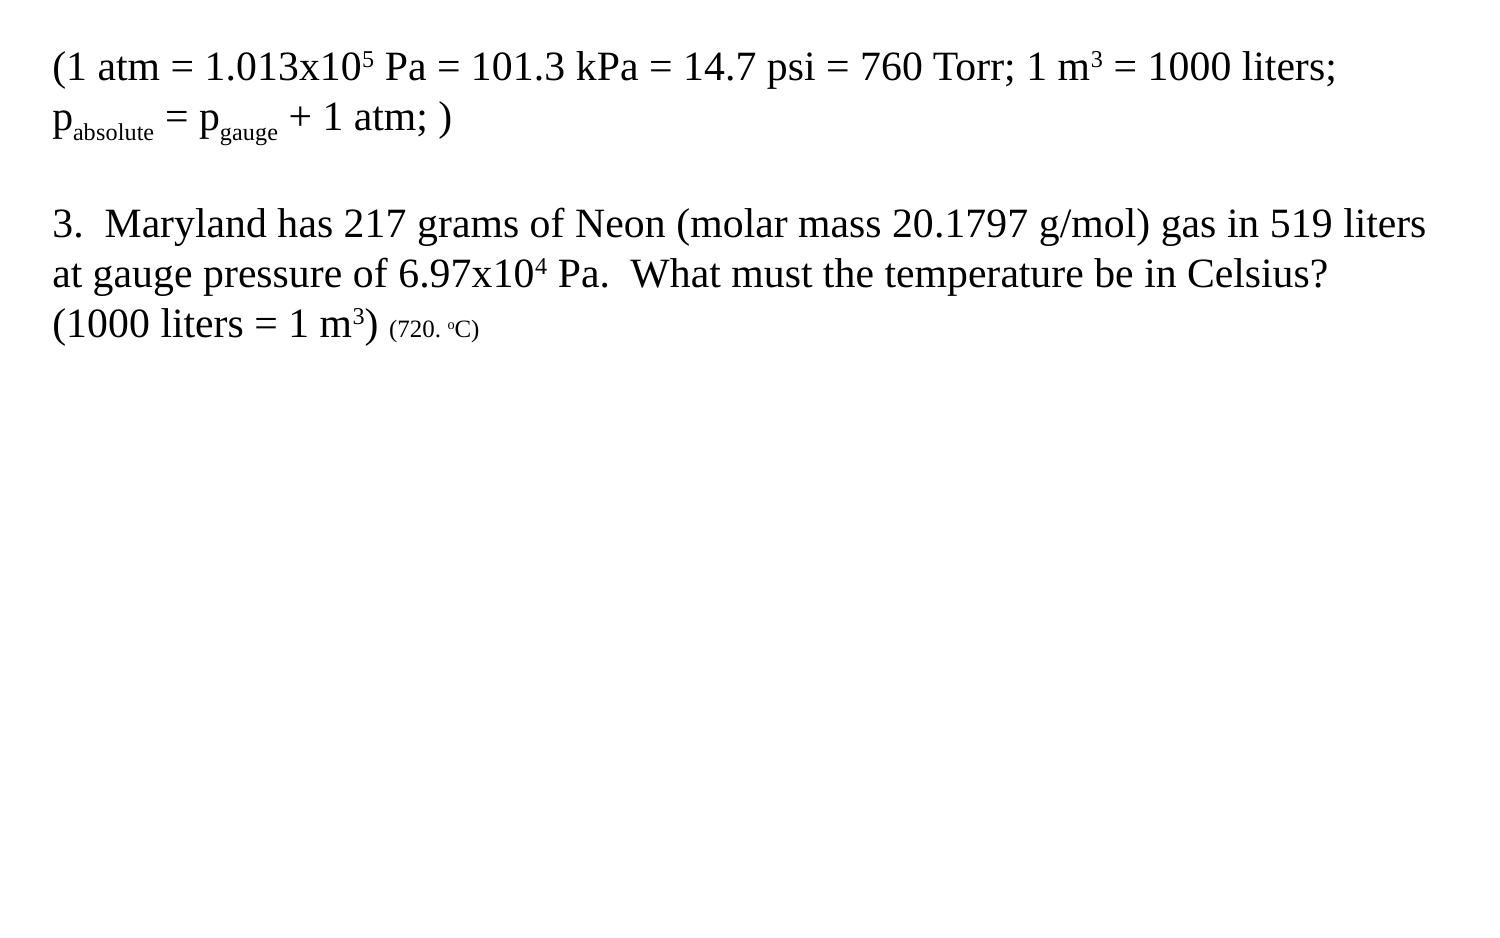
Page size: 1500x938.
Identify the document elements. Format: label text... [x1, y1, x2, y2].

text_box (1 atm = 1.013x105 Pa = 101.3 kPa = 14.7 psi = 760 Torr; 1 m3 = 1000 liters; pabsolute = pgauge + 1 atm; ) 3. Maryland has 217 grams of Neon (molar mass 20.1797 g/mol) gas in 519 liters at gauge pressure of 6.97x104 Pa. What must the temperature be in Celsius? (1000 liters = 1 m3) (720. oC) [37, 31, 1463, 353]
